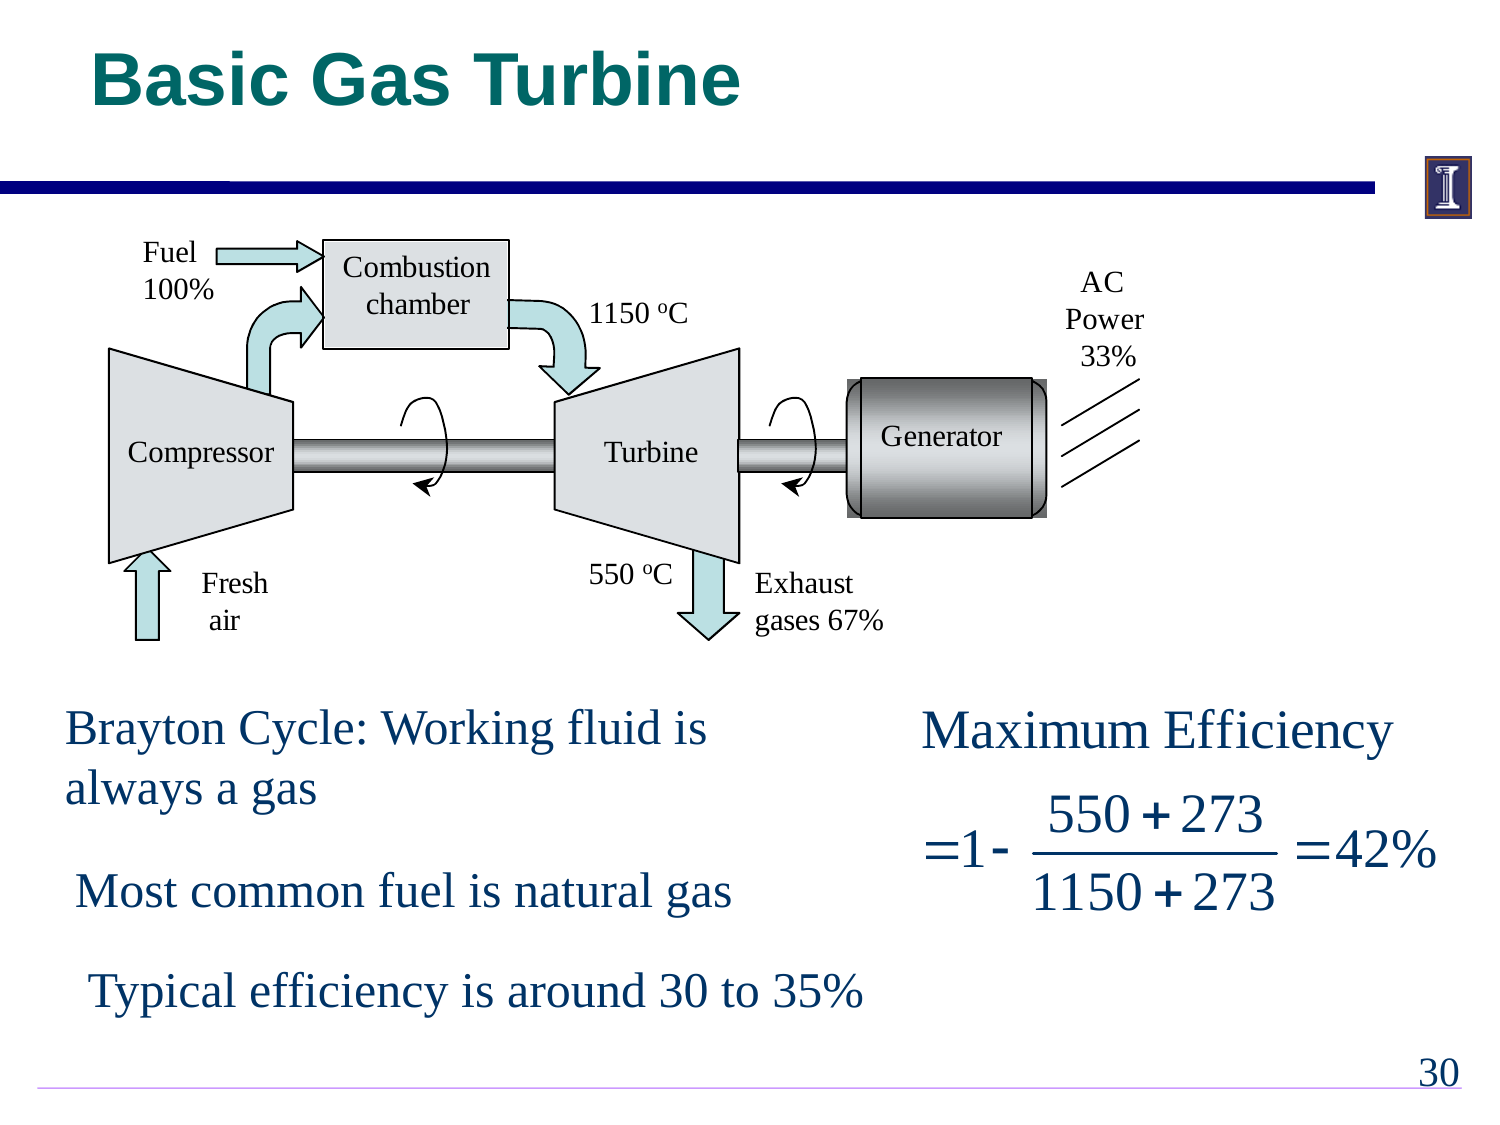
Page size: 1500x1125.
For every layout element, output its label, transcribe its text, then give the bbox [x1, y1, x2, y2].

picture [97, 224, 1163, 651]
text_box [912, 699, 1451, 923]
text_box Brayton Cycle: Working fluid is always a gas [50, 687, 849, 823]
text_box 29 [1162, 1037, 1475, 1113]
title Basic Gas Turbine [74, 12, 1388, 151]
picture [1424, 156, 1472, 219]
text_box Most common fuel is natural gas [60, 849, 861, 925]
text_box Typical efficiency is around 30 to 35% [72, 949, 993, 1025]
